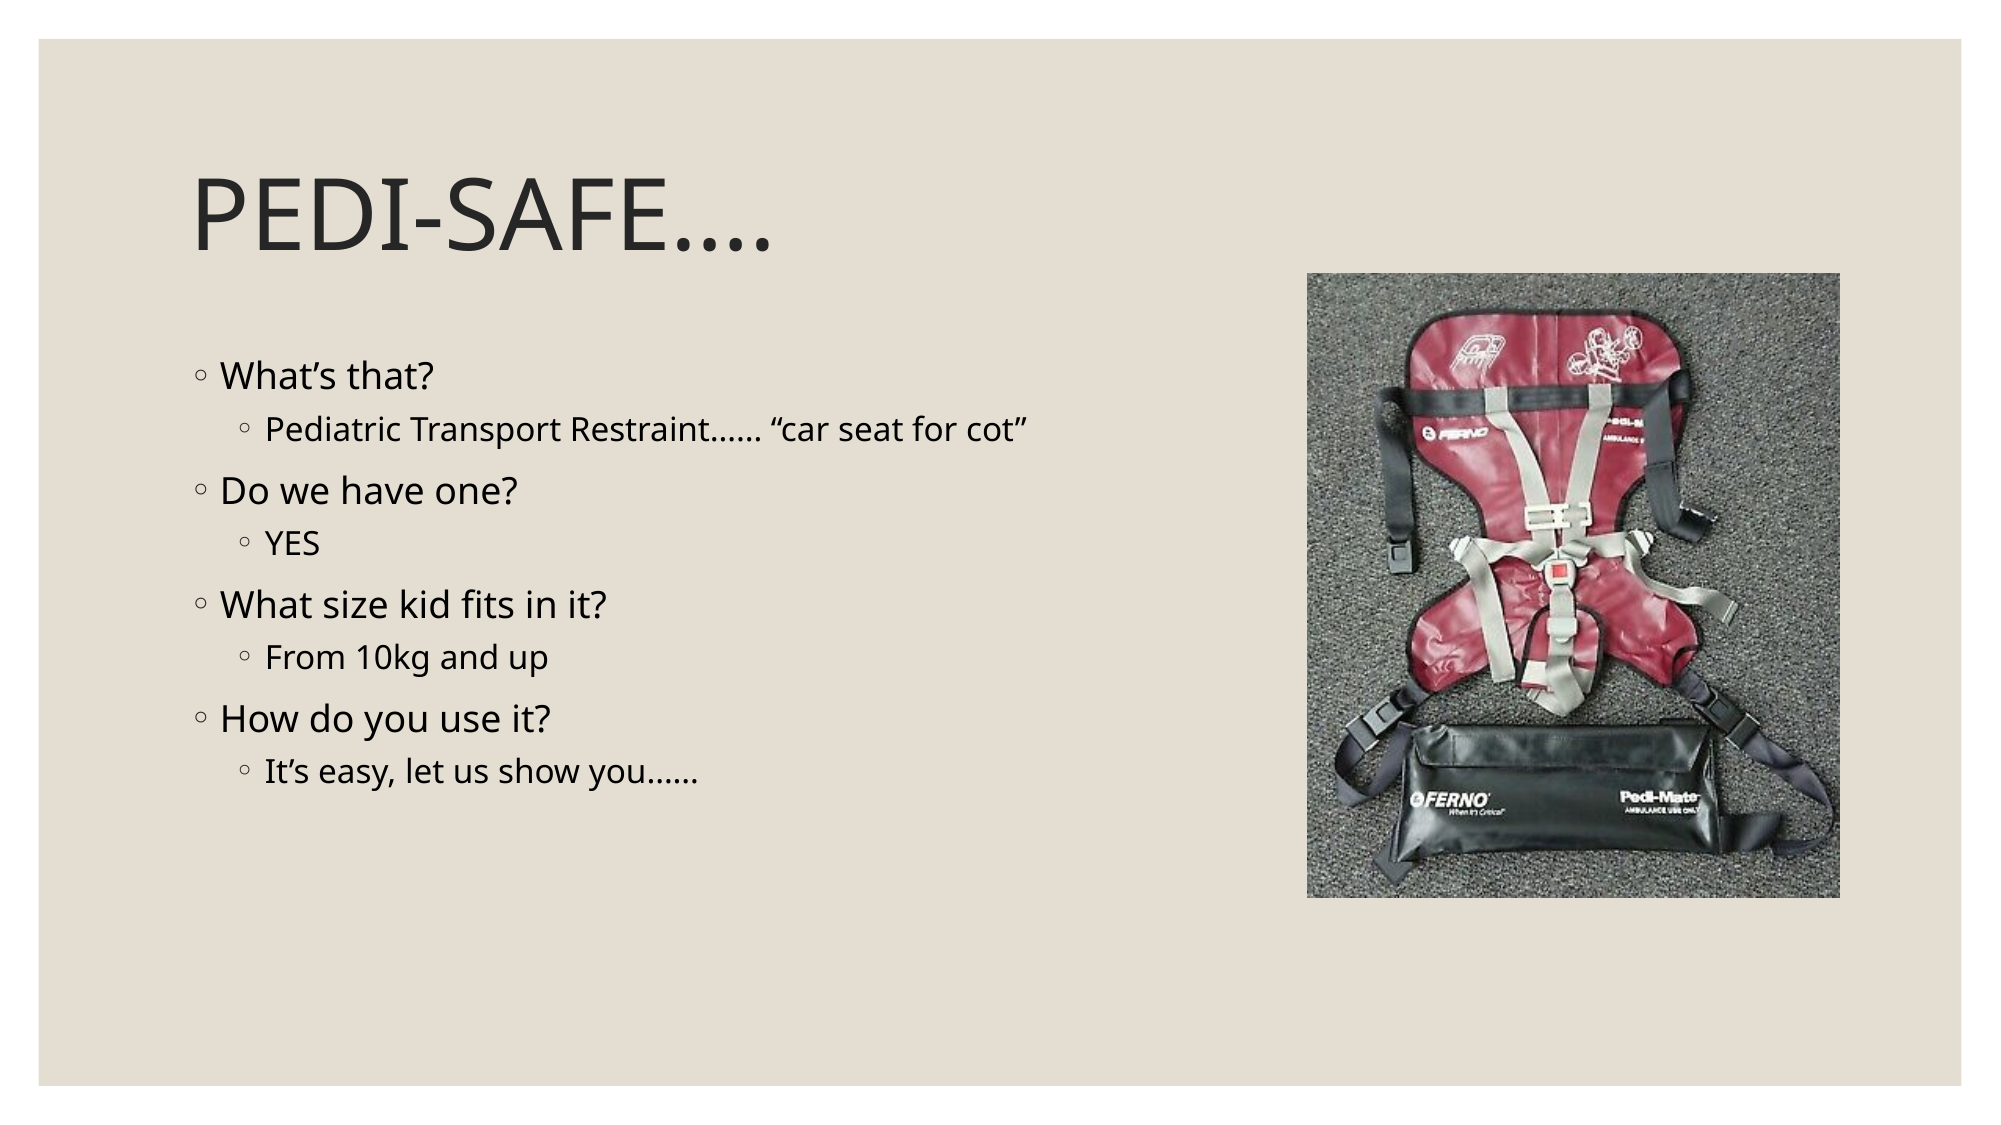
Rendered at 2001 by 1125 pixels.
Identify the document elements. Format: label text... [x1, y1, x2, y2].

list What’s that? Pediatric Transport Restraint…… “car seat for cot” Do we have one? YES What size kid fits in it? From 10kg and up How do you use it? It’s easy, let us show you…… [174, 345, 1825, 990]
picture [1307, 273, 1840, 899]
title PEDI-SAFE…. [174, 105, 1825, 331]
